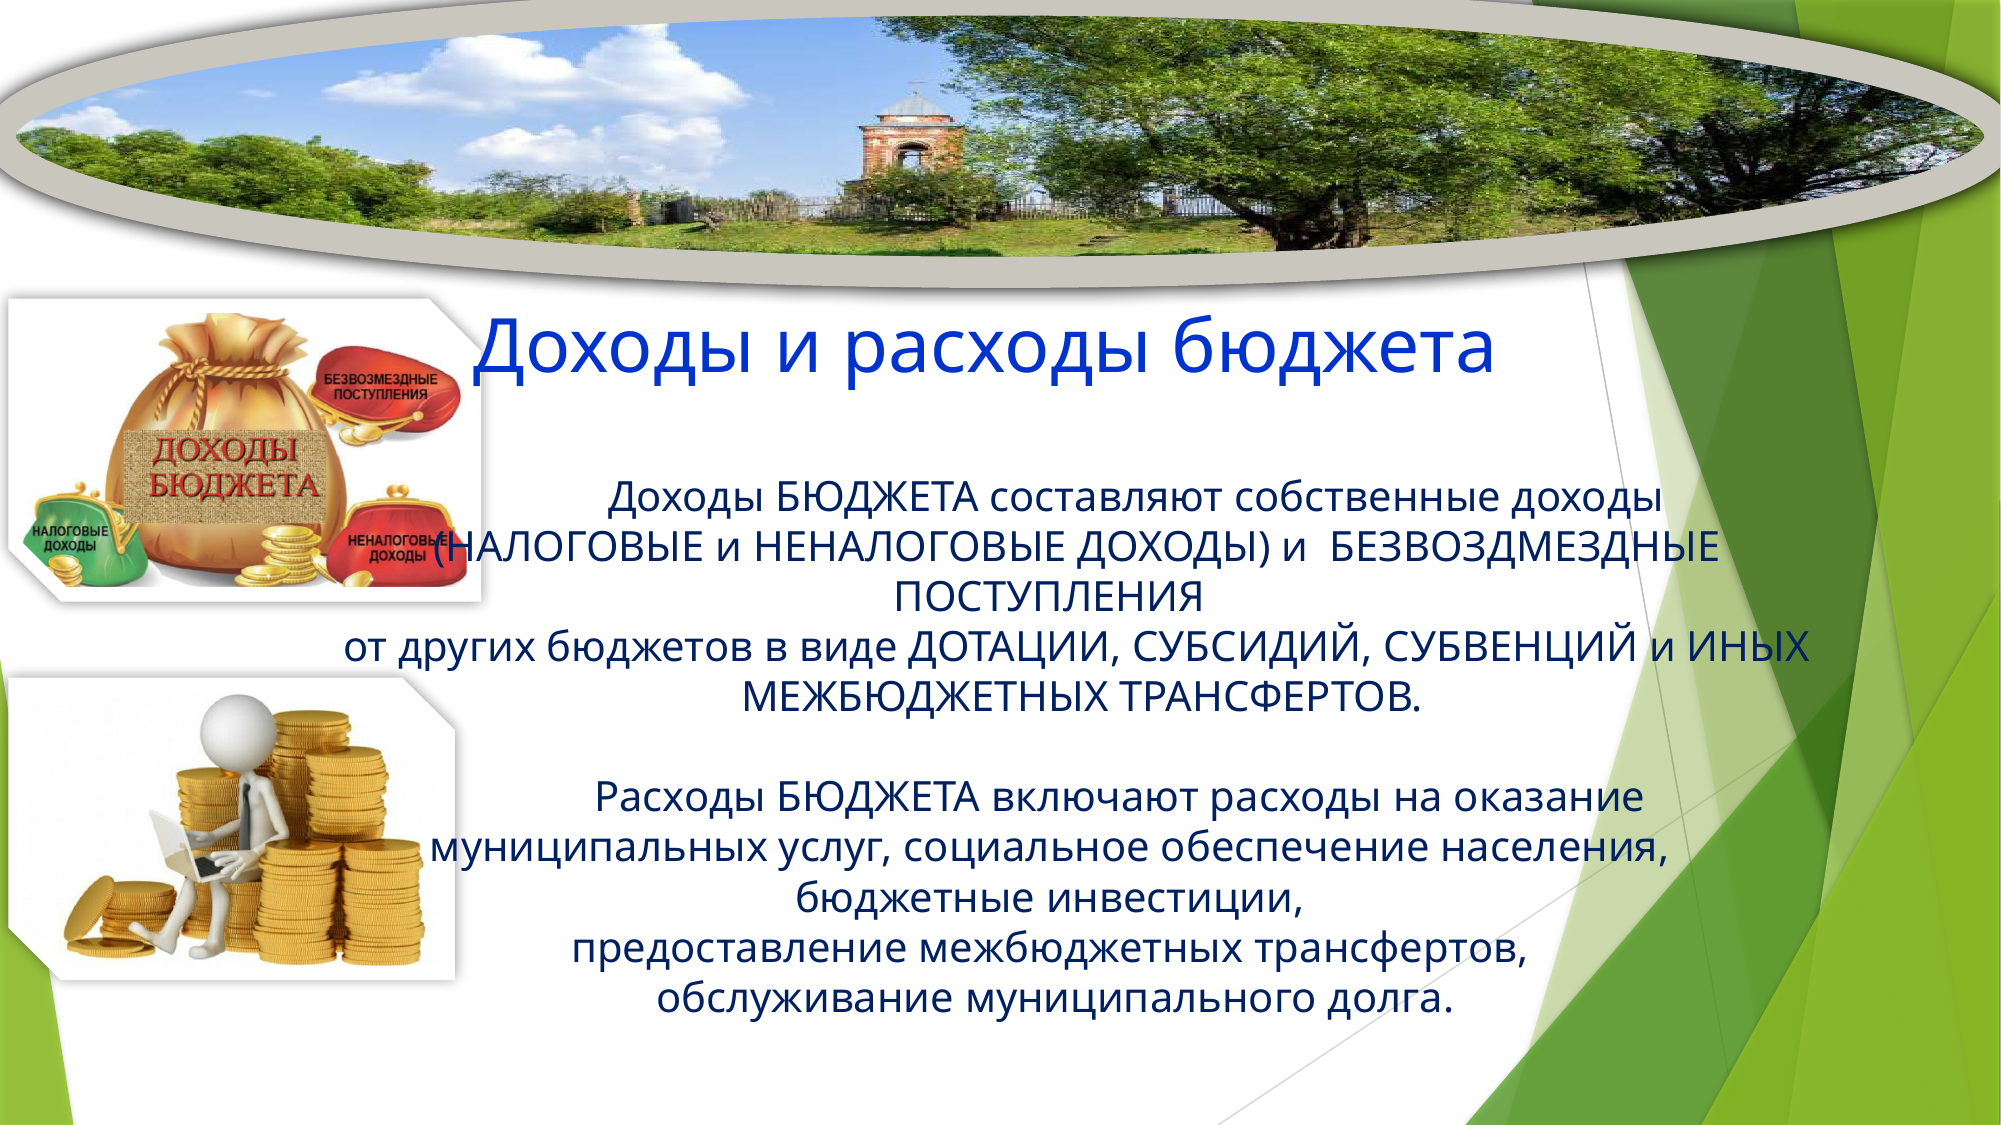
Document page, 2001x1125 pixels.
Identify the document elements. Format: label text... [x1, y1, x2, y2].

text_box Доходы БЮДЖЕТА составляют собственные доходы (НАЛОГОВЫЕ и НЕНАЛОГОВЫЕ ДОХОДЫ) и БЕЗВОЗДМЕЗДНЫЕ ПОСТУПЛЕНИЯ от других бюджетов в виде ДОТАЦИИ, СУБСИДИЙ, СУБВЕНЦИЙ и ИНЫХ МЕЖБЮДЖЕТНЫХ ТРАНСФЕРТОВ. Расходы БЮДЖЕТА включают расходы на оказание муниципальных услуг, социальное обеспечение населения, бюджетные инвестиции, предоставление межбюджетных трансфертов, обслуживание муниципального долга. [274, 462, 1836, 1125]
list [0, 0, 2000, 273]
picture [15, 684, 448, 974]
text_box Доходы и расходы бюджета [459, 290, 1513, 395]
picture [15, 305, 475, 595]
